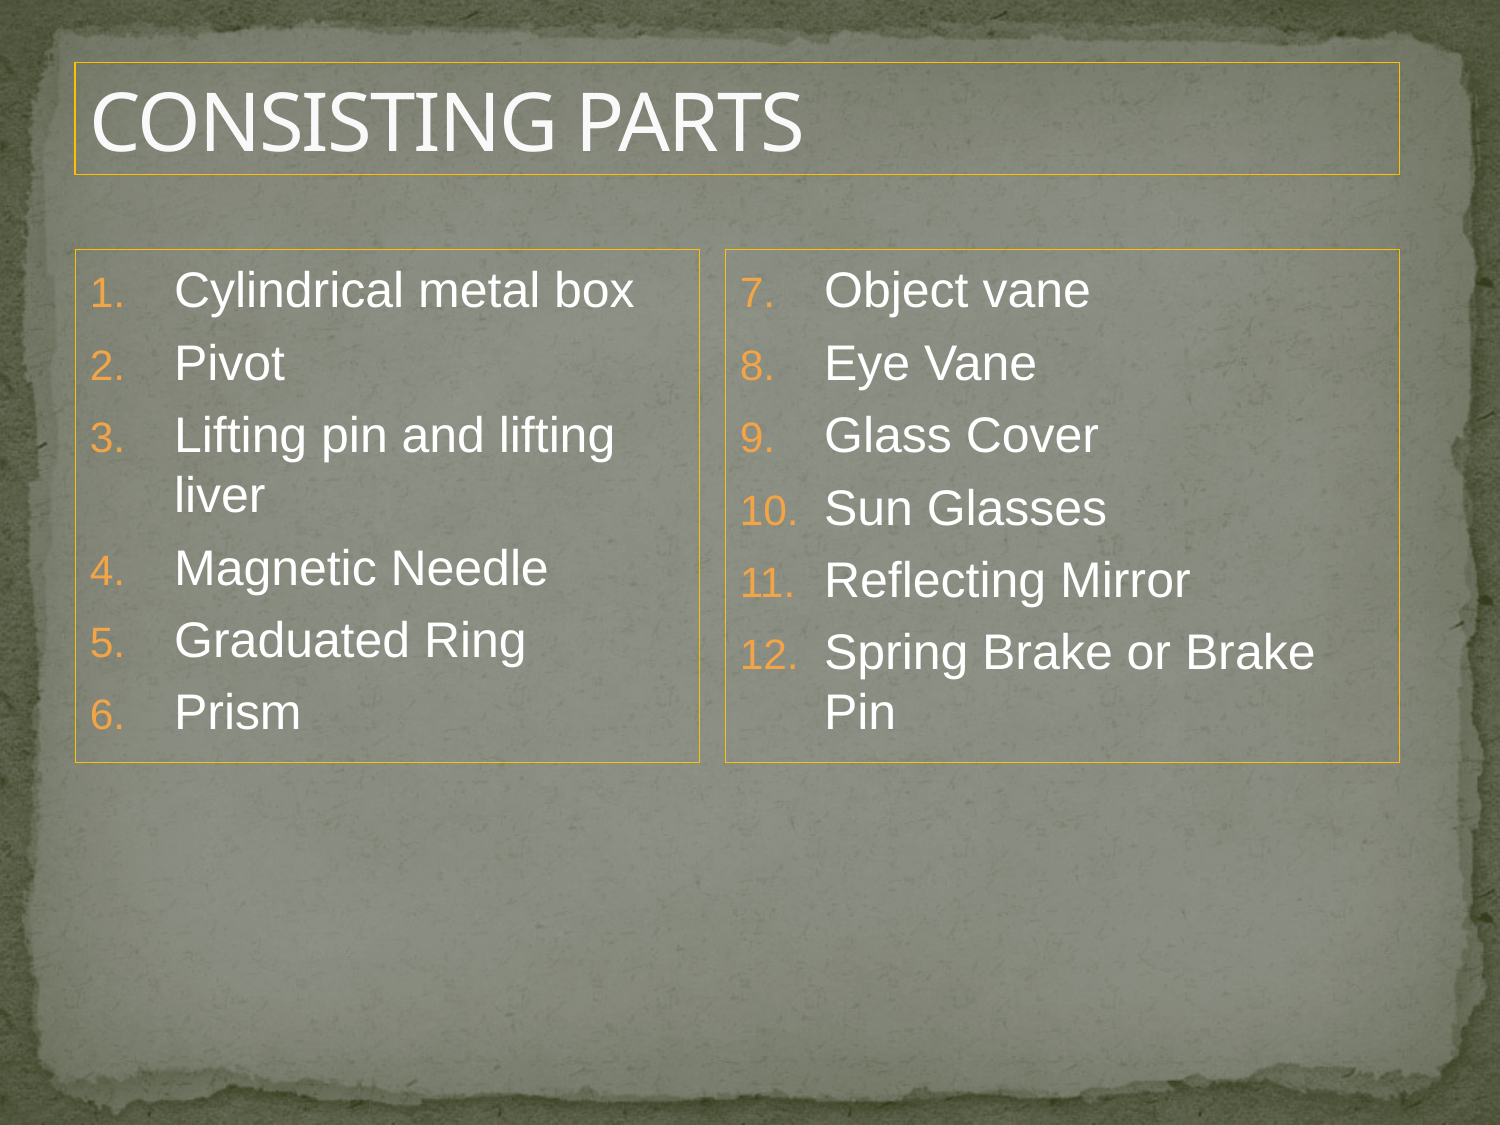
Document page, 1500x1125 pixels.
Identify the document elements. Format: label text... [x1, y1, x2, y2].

title CONSISTING PARTS [74, 62, 1400, 175]
list Cylindrical metal box Pivot Lifting pin and lifting liver Magnetic Needle Graduated Ring Prism [75, 249, 700, 763]
list Object vane Eye Vane Glass Cover Sun Glasses Reflecting Mirror Spring Brake or Brake Pin [725, 249, 1400, 763]
